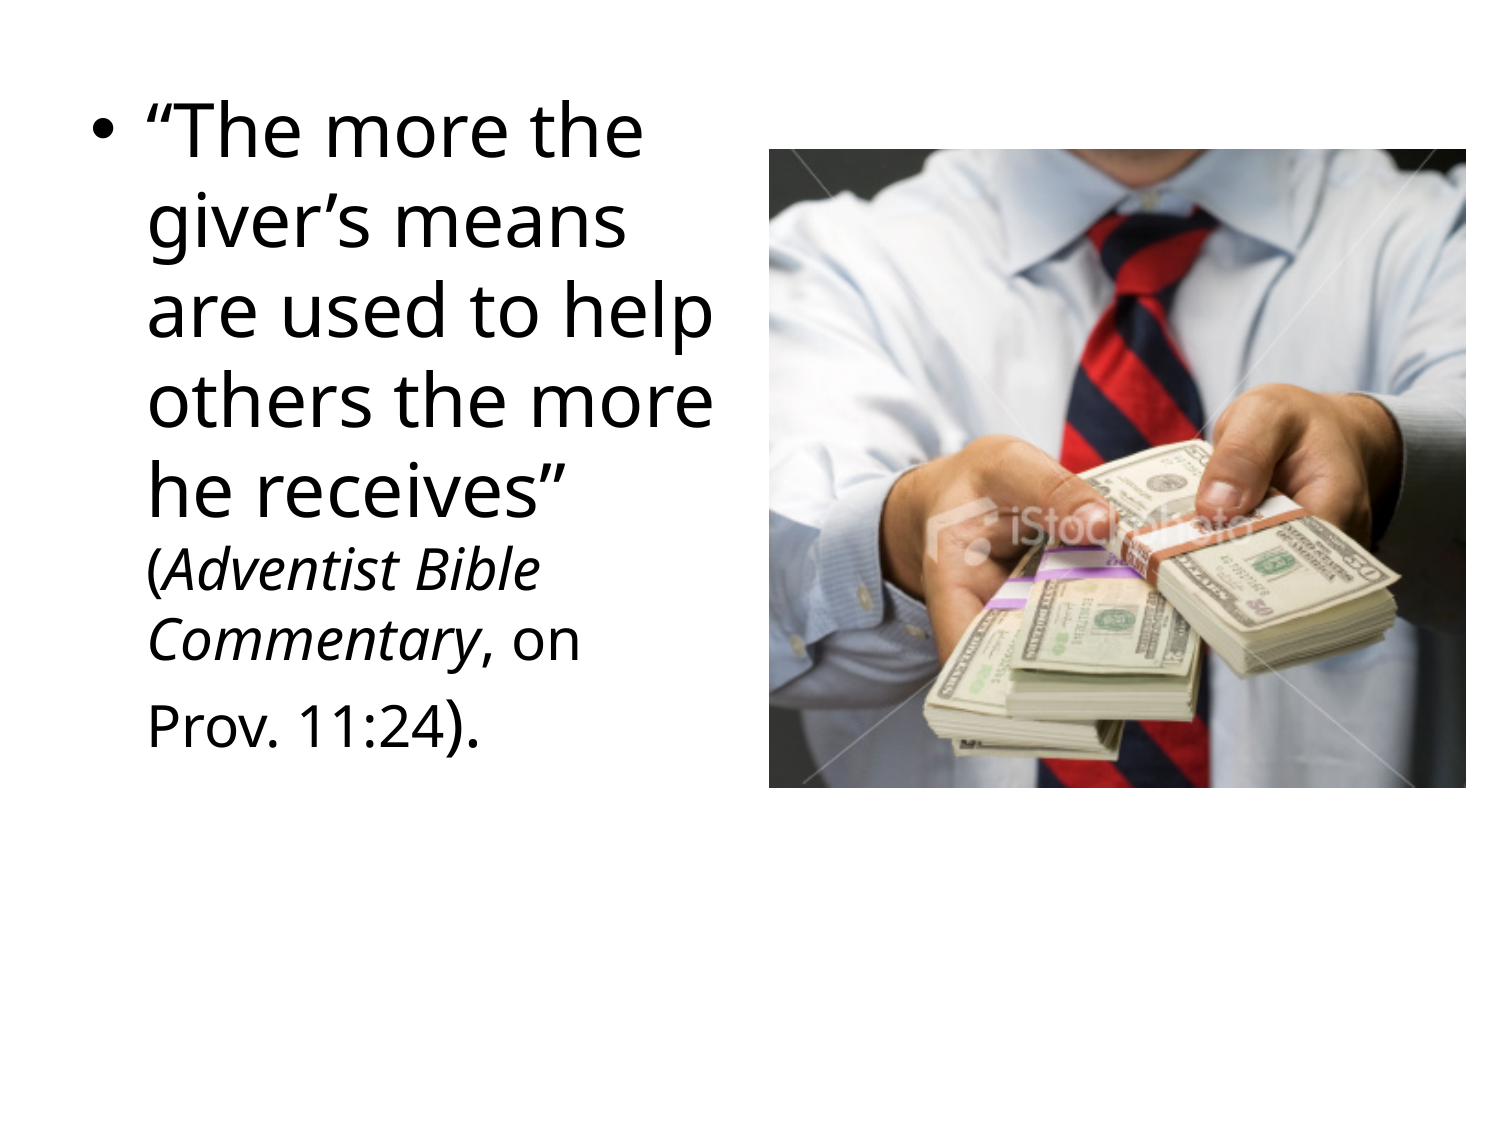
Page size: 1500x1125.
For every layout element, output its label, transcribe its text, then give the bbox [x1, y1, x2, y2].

list “The more the giver’s means are used to help others the more he receives” (Adventist Bible Commentary, on Prov. 11:24). [75, 75, 738, 975]
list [768, 149, 1466, 788]
